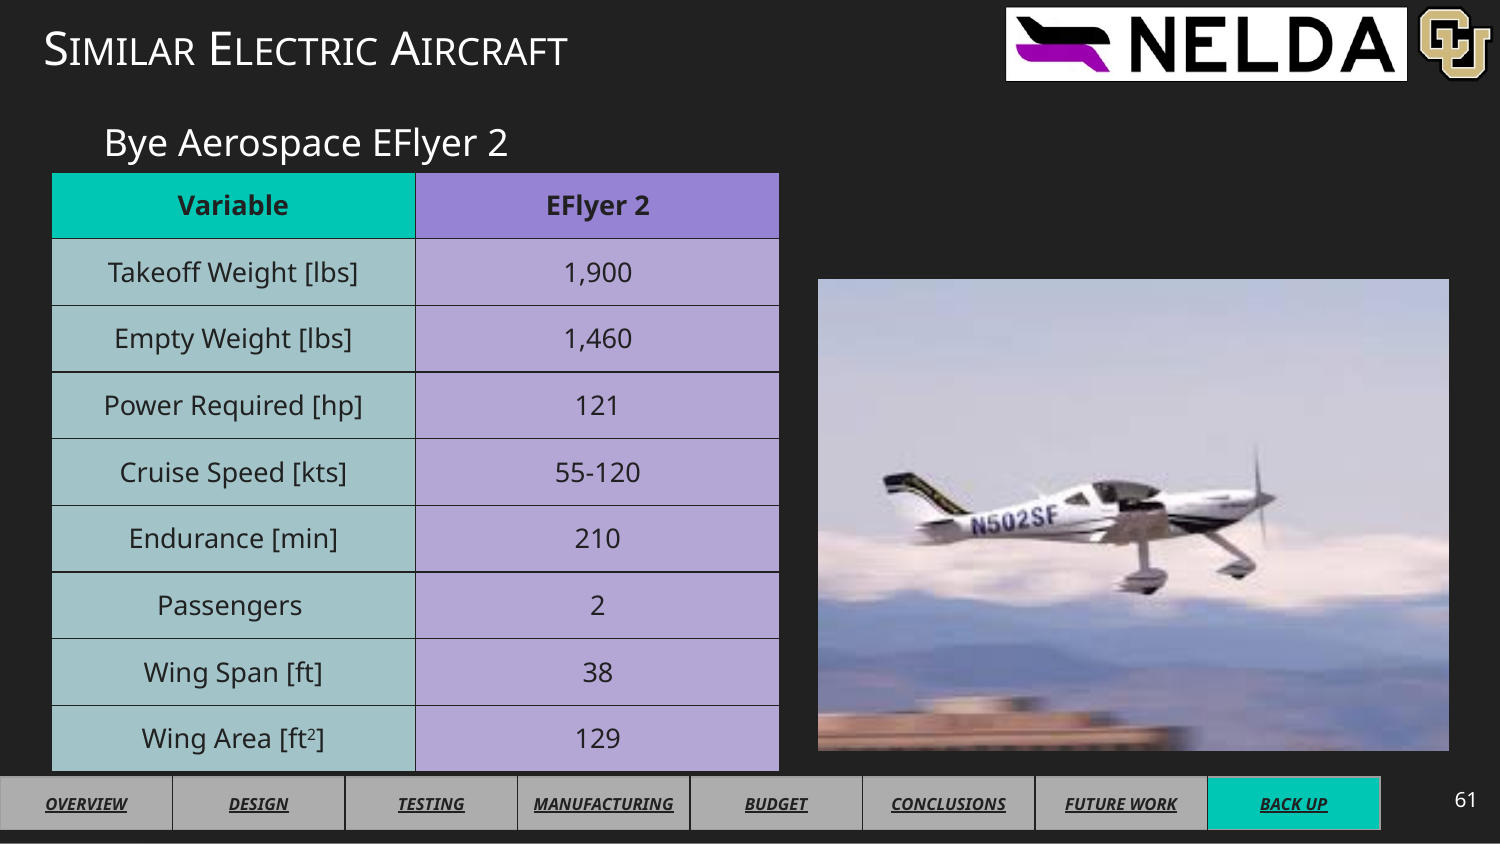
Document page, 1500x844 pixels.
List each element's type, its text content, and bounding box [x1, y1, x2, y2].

table_header CONCLUSIONS [863, 778, 1034, 829]
table_cell Takeoff Weight [lbs] [52, 239, 415, 305]
table_cell Wing Span [ft] [52, 639, 415, 705]
table_header Variable [52, 173, 415, 238]
table_header DESIGN [173, 778, 344, 829]
table_cell 55-120 [416, 439, 779, 505]
table_cell 210 [416, 506, 779, 571]
title SIMILAR ELECTRIC AIRCRAFT [0, 0, 1398, 94]
table_cell 2 [416, 573, 779, 638]
slide_number 61 [1432, 766, 1500, 832]
picture [0, 0, 1500, 844]
table_cell Cruise Speed [kts] [52, 439, 415, 505]
table_cell 121 [416, 373, 779, 438]
table_cell Wing Area [ft2] [52, 706, 415, 771]
table_cell 129 [416, 706, 779, 771]
table_cell 38 [416, 639, 779, 705]
table_header TESTING [346, 778, 517, 829]
table_cell Passengers [52, 573, 415, 638]
list Bye Aerospace EFlyer 2 [51, 93, 1449, 655]
table_header OVERVIEW [1, 778, 172, 829]
table_header EFlyer 2 [416, 173, 779, 238]
table_header MANUFACTURING [518, 778, 689, 829]
table_cell Power Required [hp] [52, 373, 415, 438]
table_cell Endurance [min] [52, 506, 415, 571]
table_header FUTURE WORK [1036, 778, 1207, 829]
table_header BUDGET [691, 778, 862, 829]
table_cell 1,460 [416, 306, 779, 371]
table_cell 1,900 [416, 239, 779, 305]
table_header BACK UP [1208, 778, 1379, 829]
table_cell Empty Weight [lbs] [52, 306, 415, 371]
